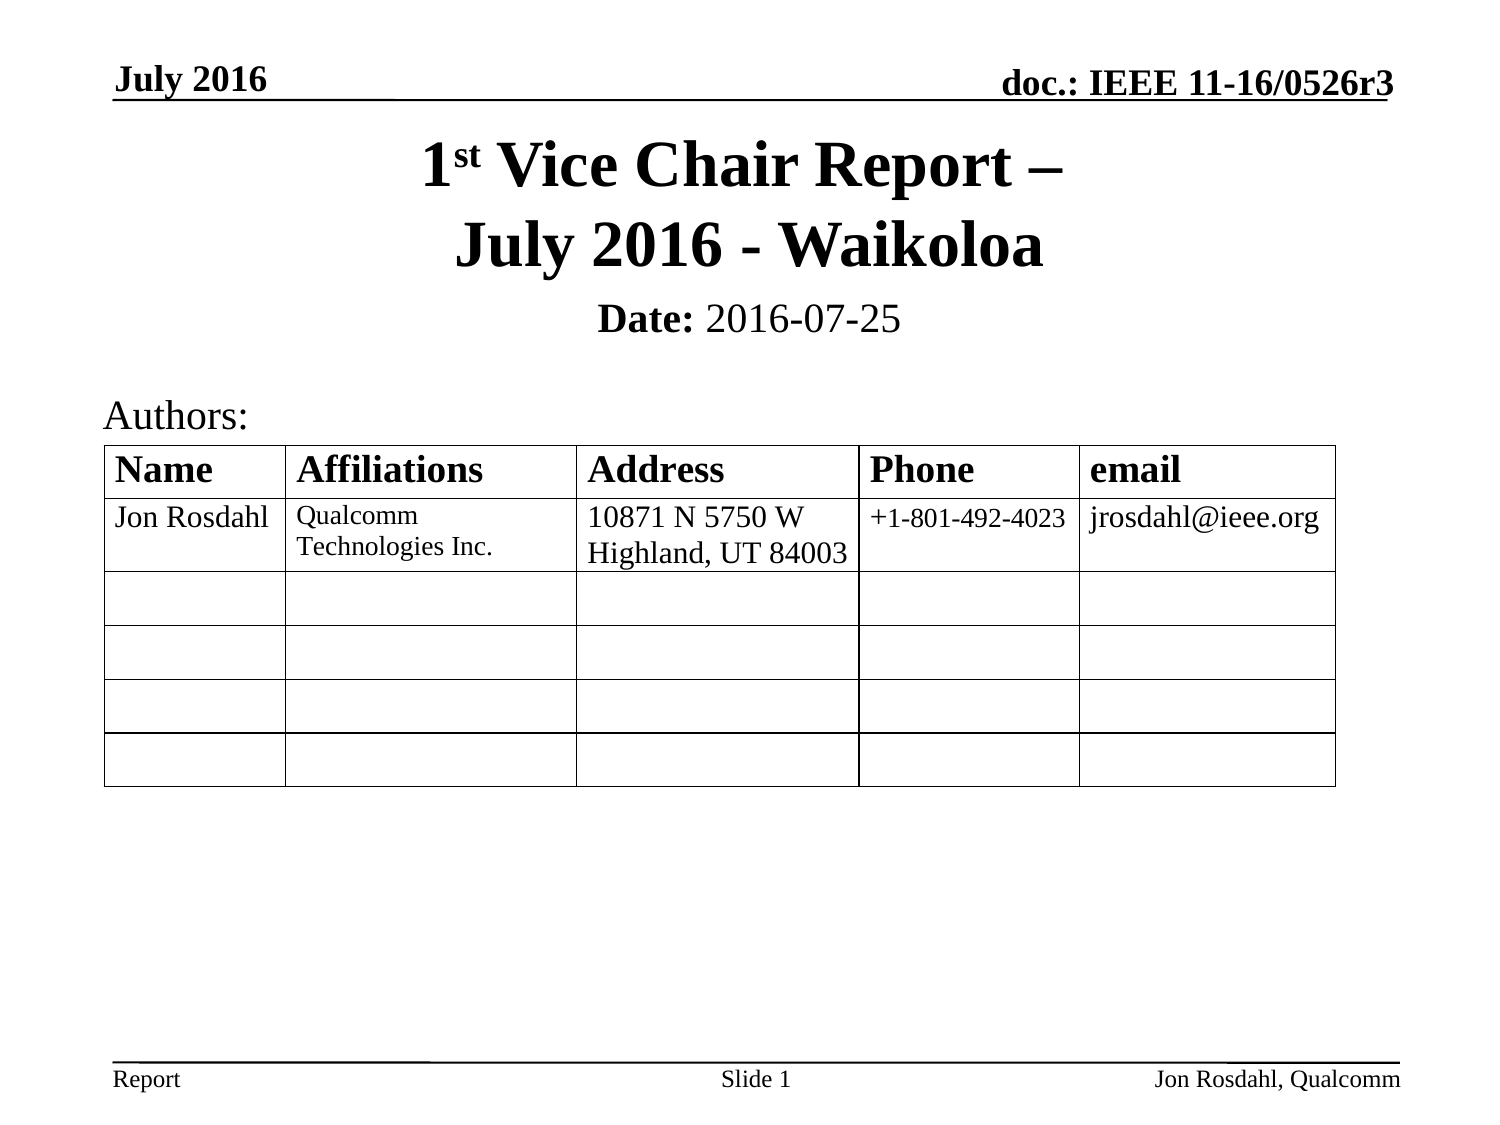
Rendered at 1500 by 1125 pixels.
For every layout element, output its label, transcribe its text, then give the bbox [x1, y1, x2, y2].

footer Jon Rosdahl, Qualcomm [902, 1061, 1402, 1093]
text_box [89, 444, 1364, 835]
text_box Authors: [87, 380, 325, 444]
slide_number Slide 1 [712, 1061, 800, 1123]
title 1st Vice Chair Report – July 2016 - Waikoloa [112, 112, 1388, 283]
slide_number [114, 54, 493, 100]
list Date: 2016-07-25 [111, 283, 1388, 349]
